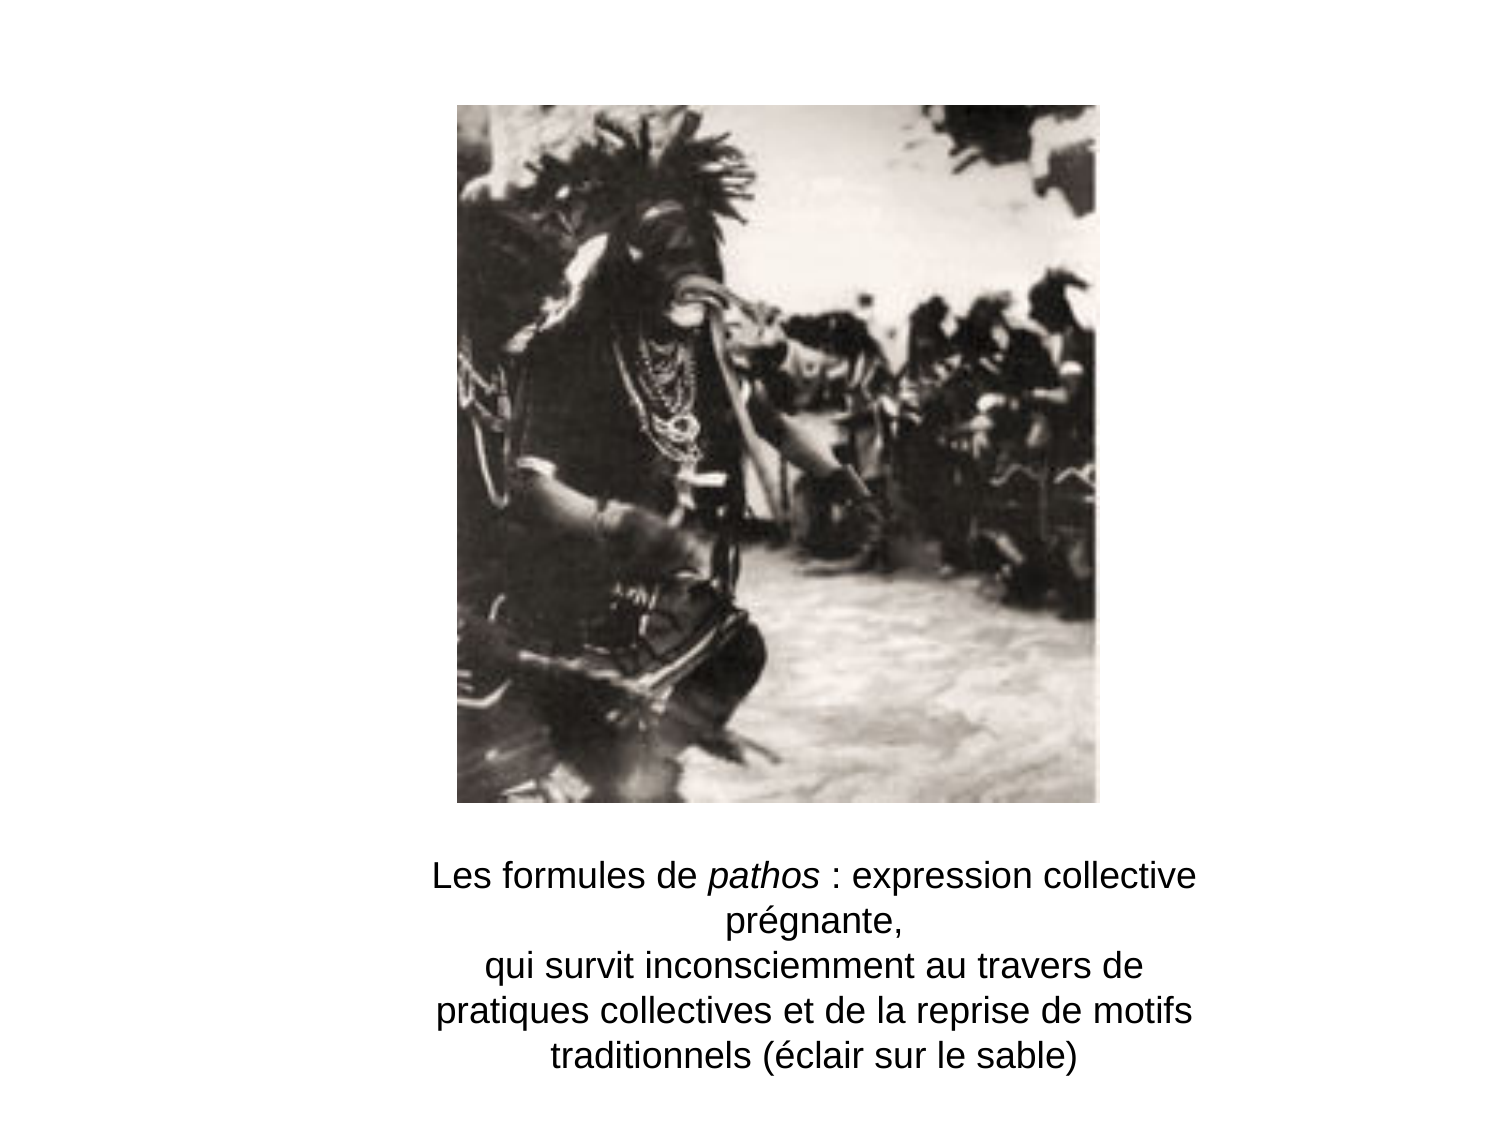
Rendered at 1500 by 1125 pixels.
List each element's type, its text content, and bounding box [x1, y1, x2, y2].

text_box Les formules de pathos : expression collective prégnante, qui survit inconsciemment au travers de pratiques collectives et de la reprise de motifs traditionnels (éclair sur le sable) [410, 843, 1219, 1084]
picture [456, 105, 1100, 803]
